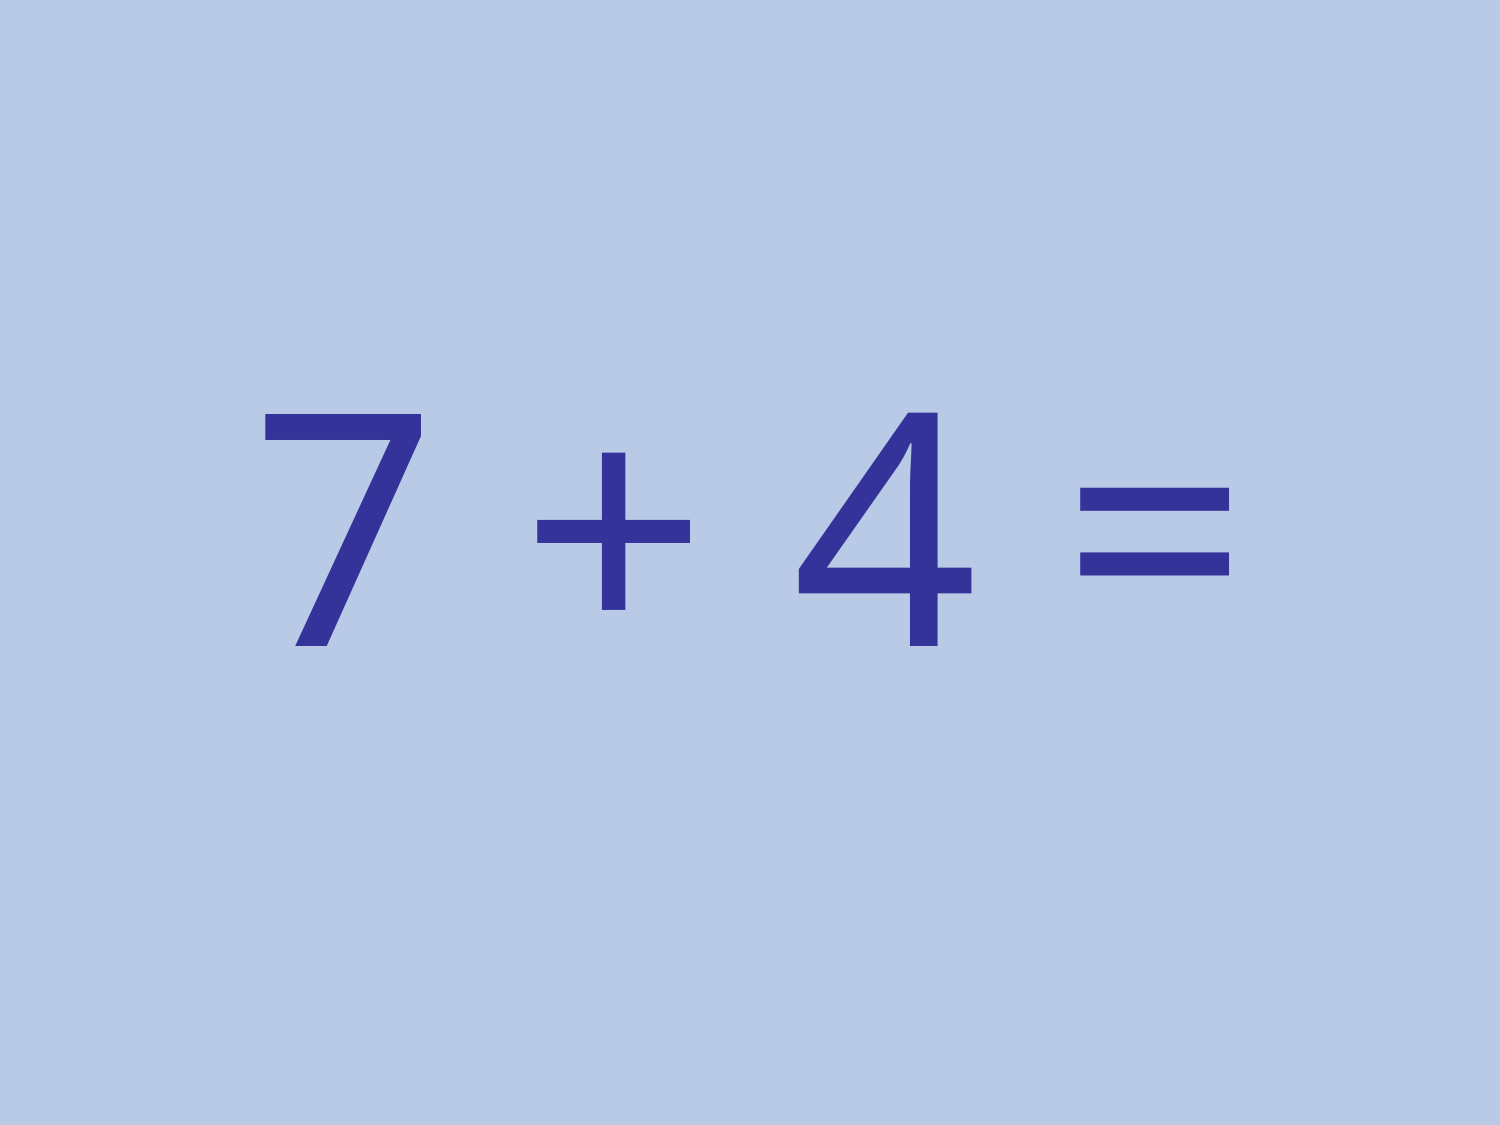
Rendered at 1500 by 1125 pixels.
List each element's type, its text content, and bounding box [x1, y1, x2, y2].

list 7 + 4 = [75, 314, 1425, 1005]
